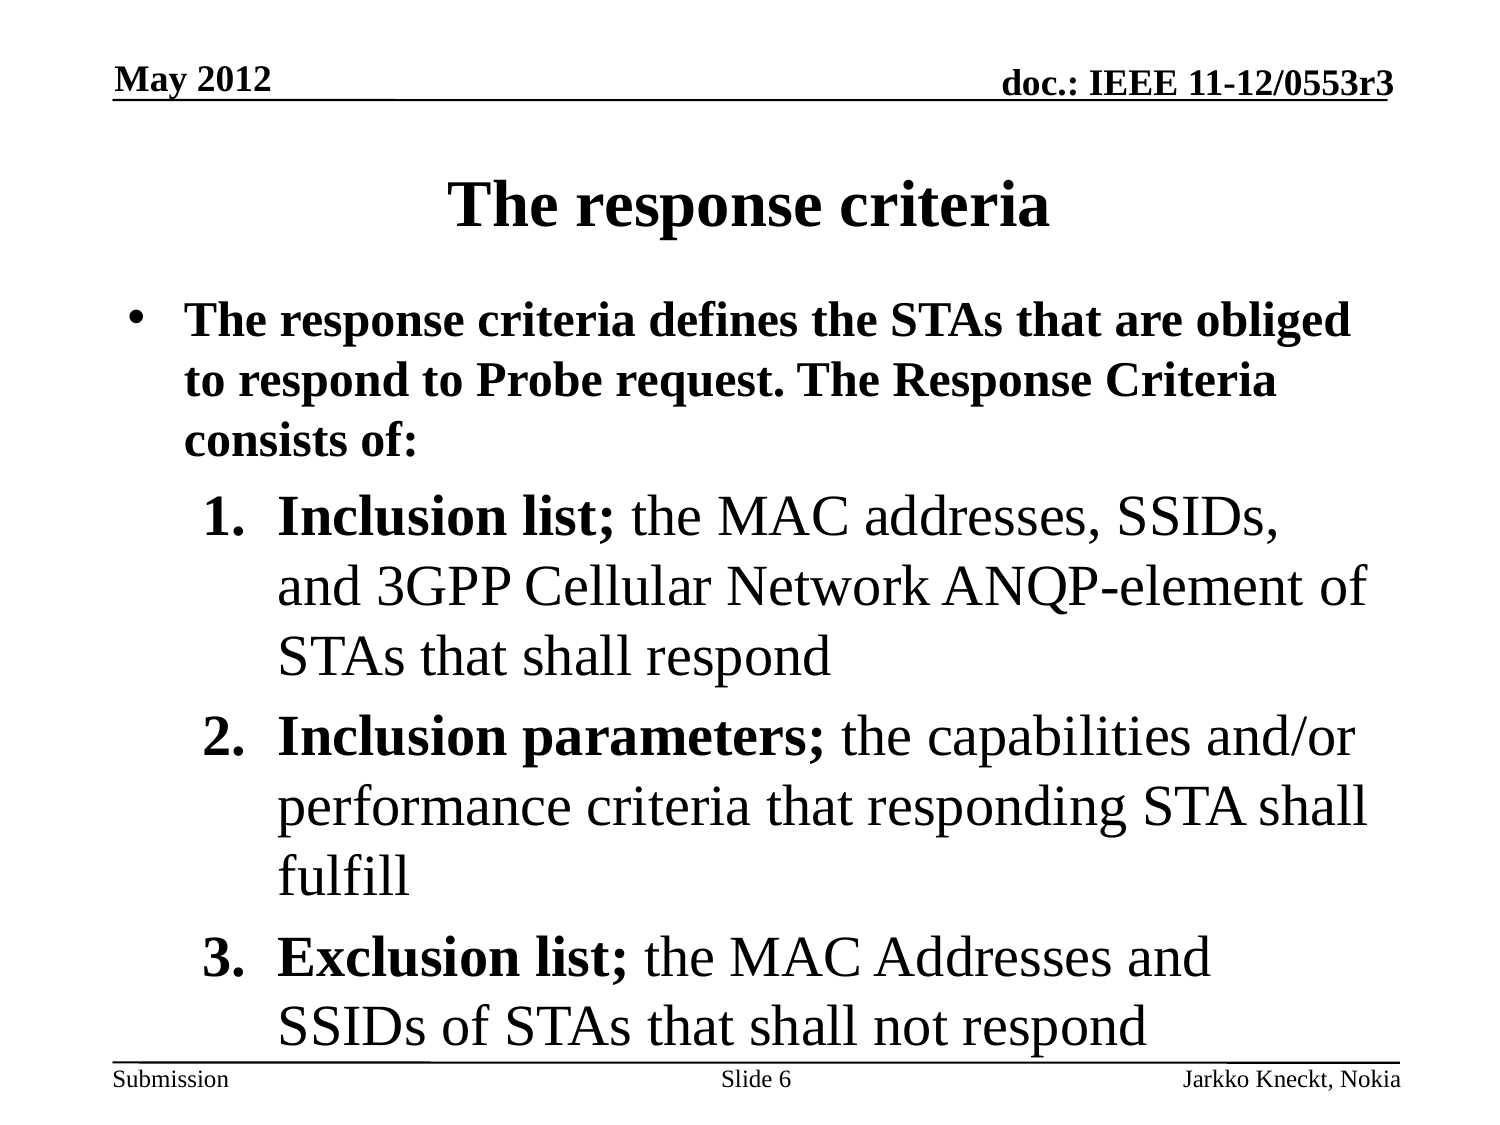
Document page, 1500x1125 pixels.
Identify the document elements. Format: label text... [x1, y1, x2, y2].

list The response criteria defines the STAs that are obliged to respond to Probe request. The Response Criteria consists of: Inclusion list; the MAC addresses, SSIDs, and 3GPP Cellular Network ANQP-element of STAs that shall respond Inclusion parameters; the capabilities and/or performance criteria that responding STA shall fulfill Exclusion list; the MAC Addresses and SSIDs of STAs that shall not respond [112, 278, 1388, 1000]
title The response criteria [112, 112, 1388, 278]
slide_number Slide 6 [712, 1061, 800, 1123]
footer Jarkko Kneckt, Nokia [878, 1061, 1402, 1093]
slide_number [114, 54, 423, 100]
